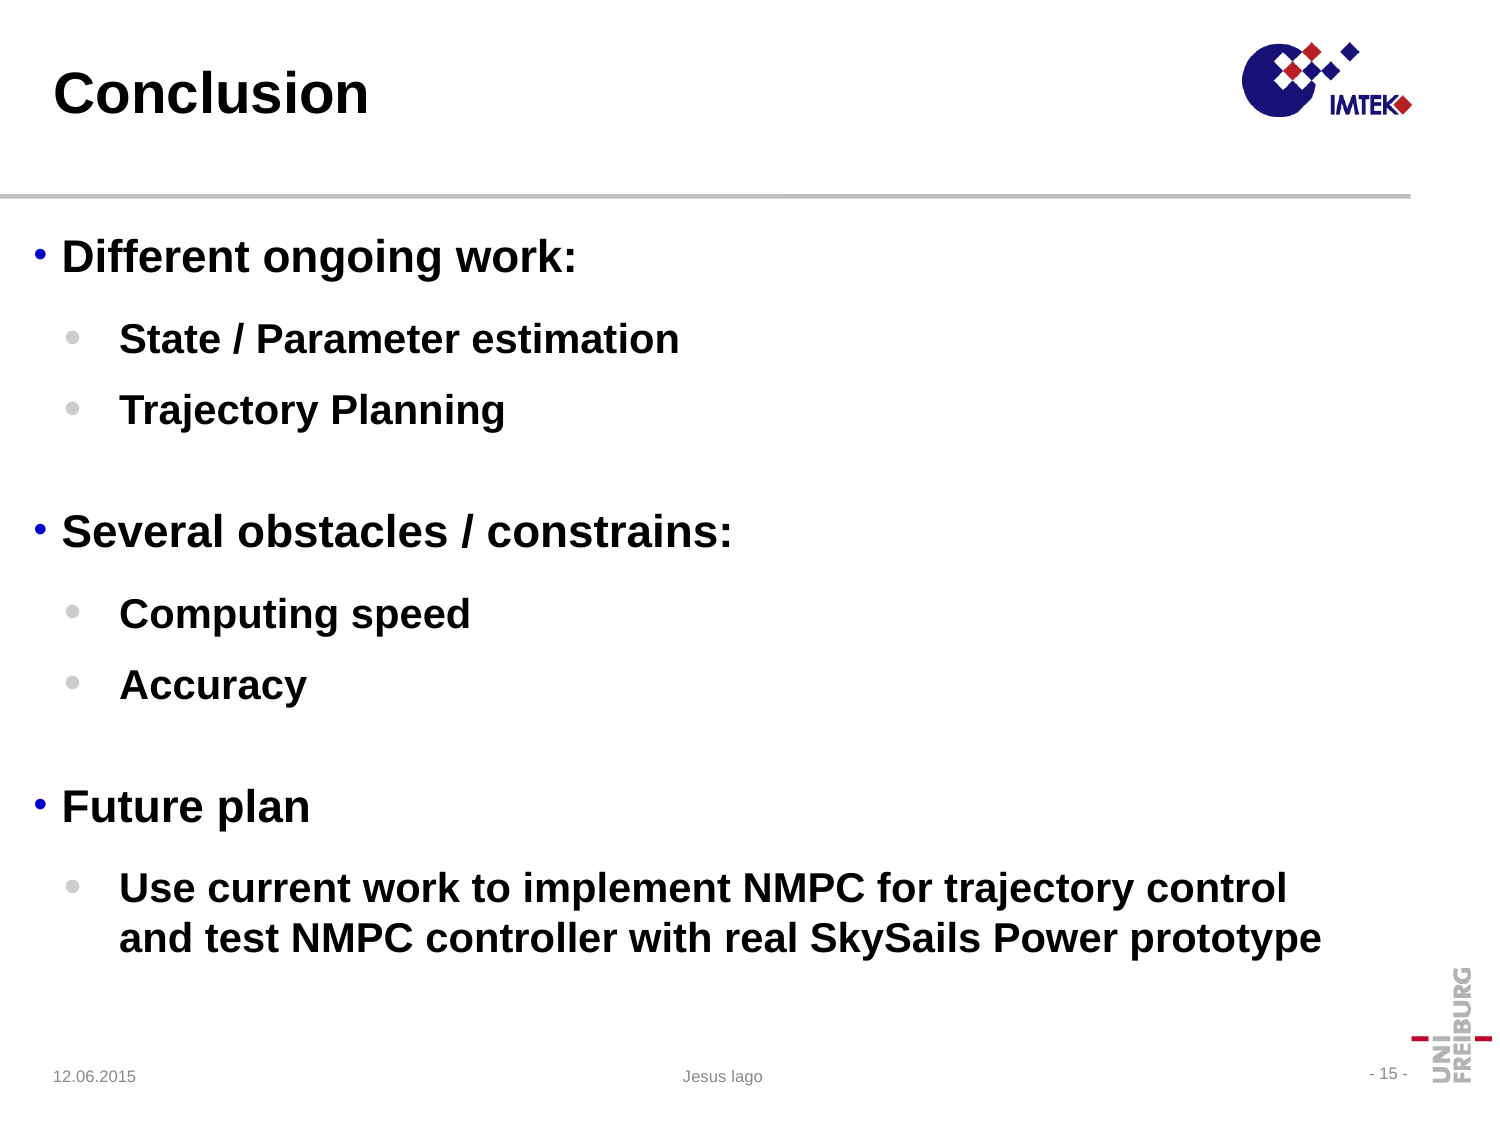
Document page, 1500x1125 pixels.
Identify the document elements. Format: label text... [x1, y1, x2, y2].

title Conclusion [38, 9, 1235, 181]
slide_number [52, 1047, 195, 1111]
picture [1410, 968, 1493, 1083]
list Different ongoing work: State / Parameter estimation Trajectory Planning Several obstacles / constrains: Computing speed Accuracy Future plan Use current work to implement NMPC for trajectory control and test NMPC controller with real SkySails Power prototype [17, 220, 1341, 1047]
picture [1242, 42, 1412, 117]
slide_number - 15 - [1222, 1055, 1424, 1092]
footer Jesus lago [246, 1057, 1199, 1096]
